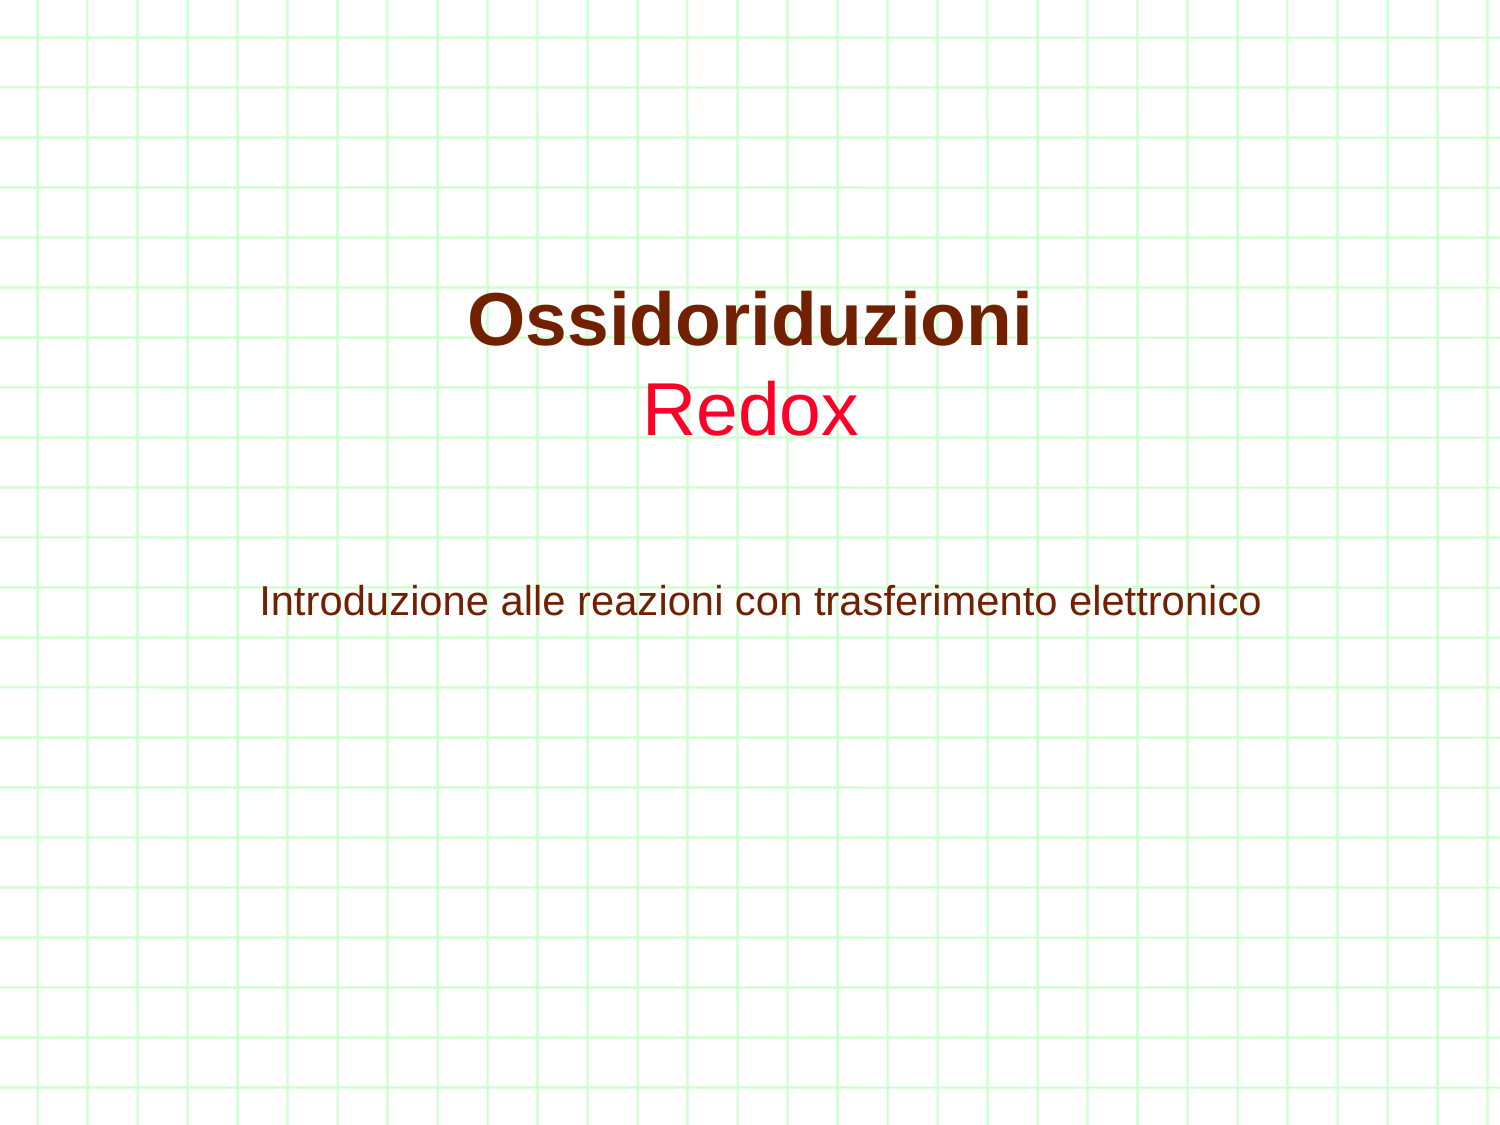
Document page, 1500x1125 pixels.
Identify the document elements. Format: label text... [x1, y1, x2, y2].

title Ossidoriduzioni Redox Introduzione alle reazioni con trasferimento elettronico [163, 262, 1338, 638]
